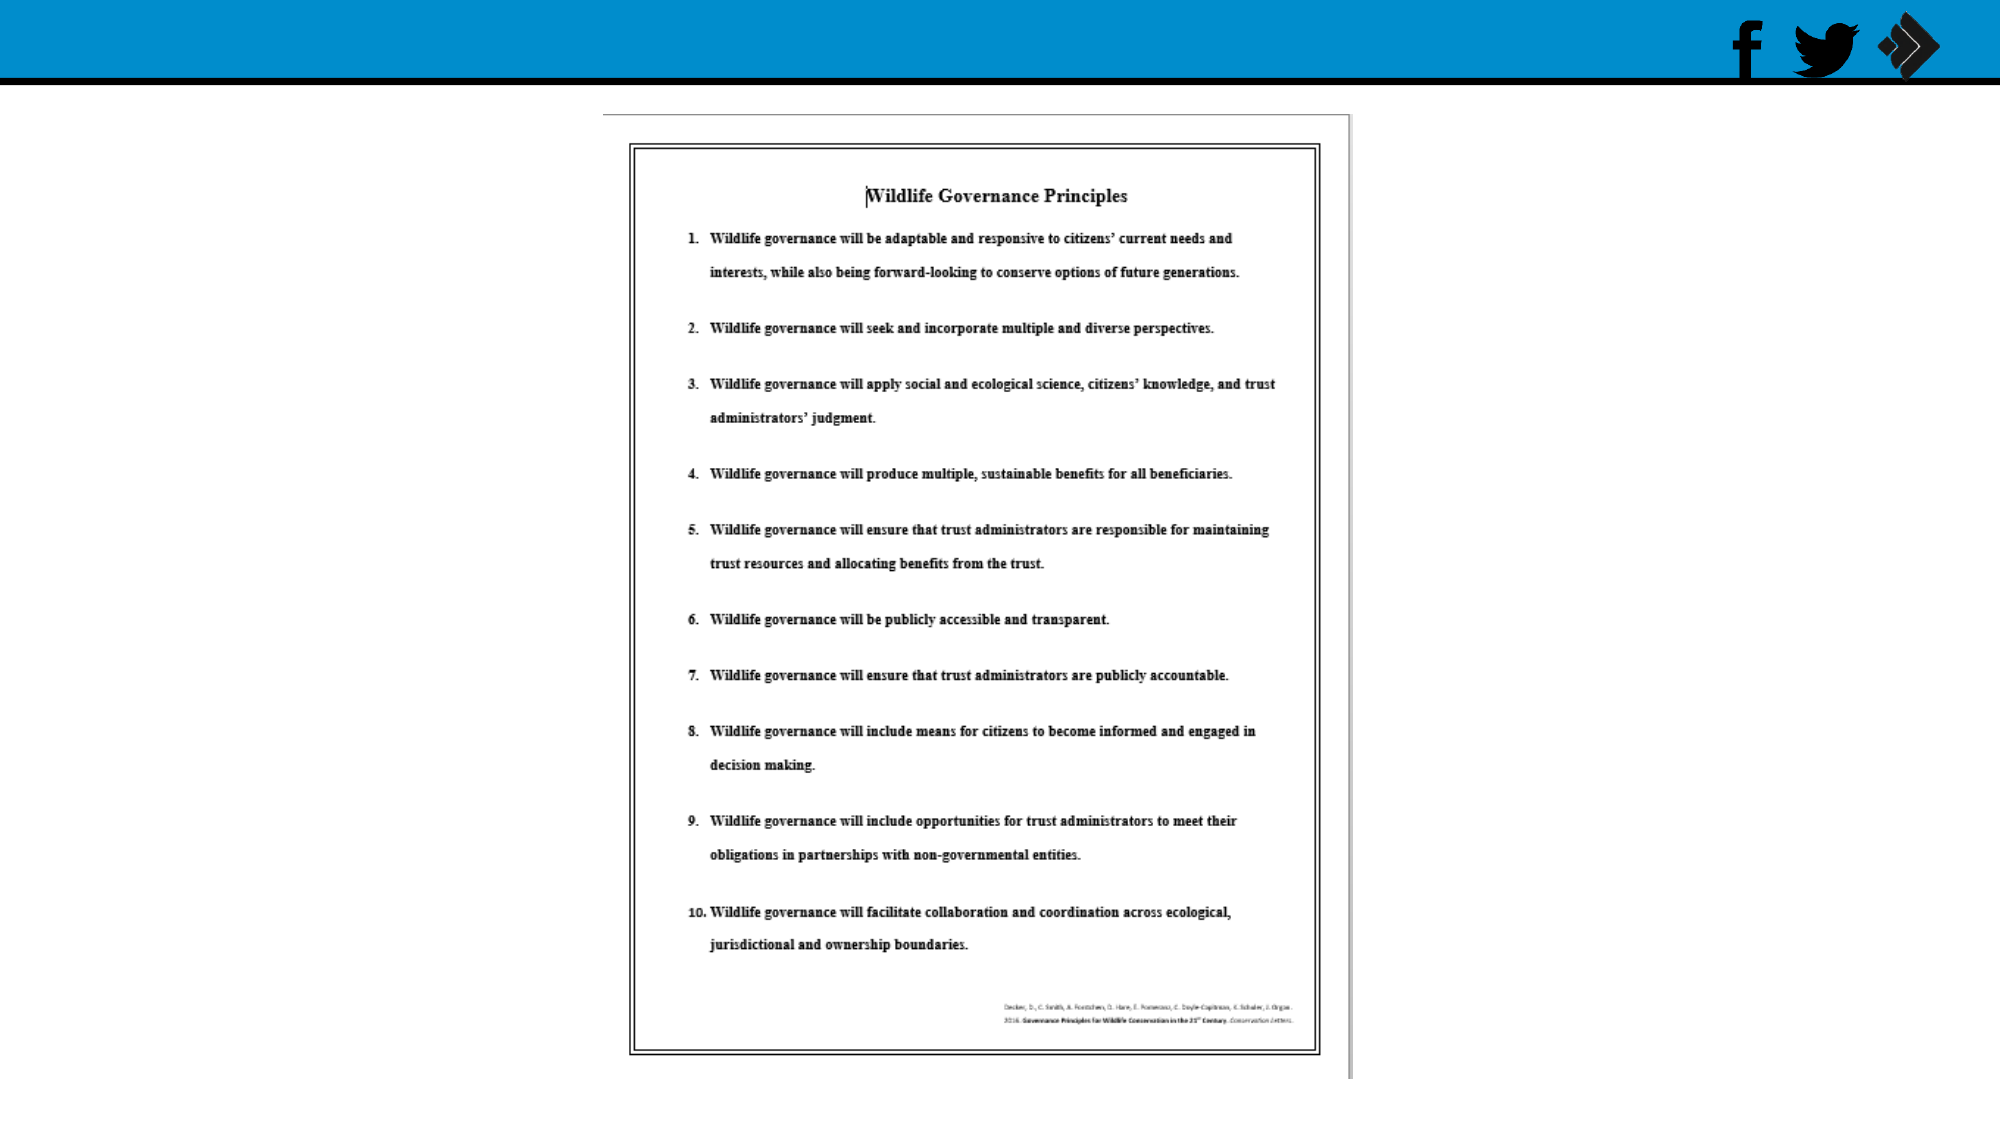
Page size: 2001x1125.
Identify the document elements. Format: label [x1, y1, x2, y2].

picture [1701, 22, 1769, 84]
picture [1773, 13, 1958, 88]
picture [603, 114, 1353, 1079]
picture [1797, 24, 1855, 76]
